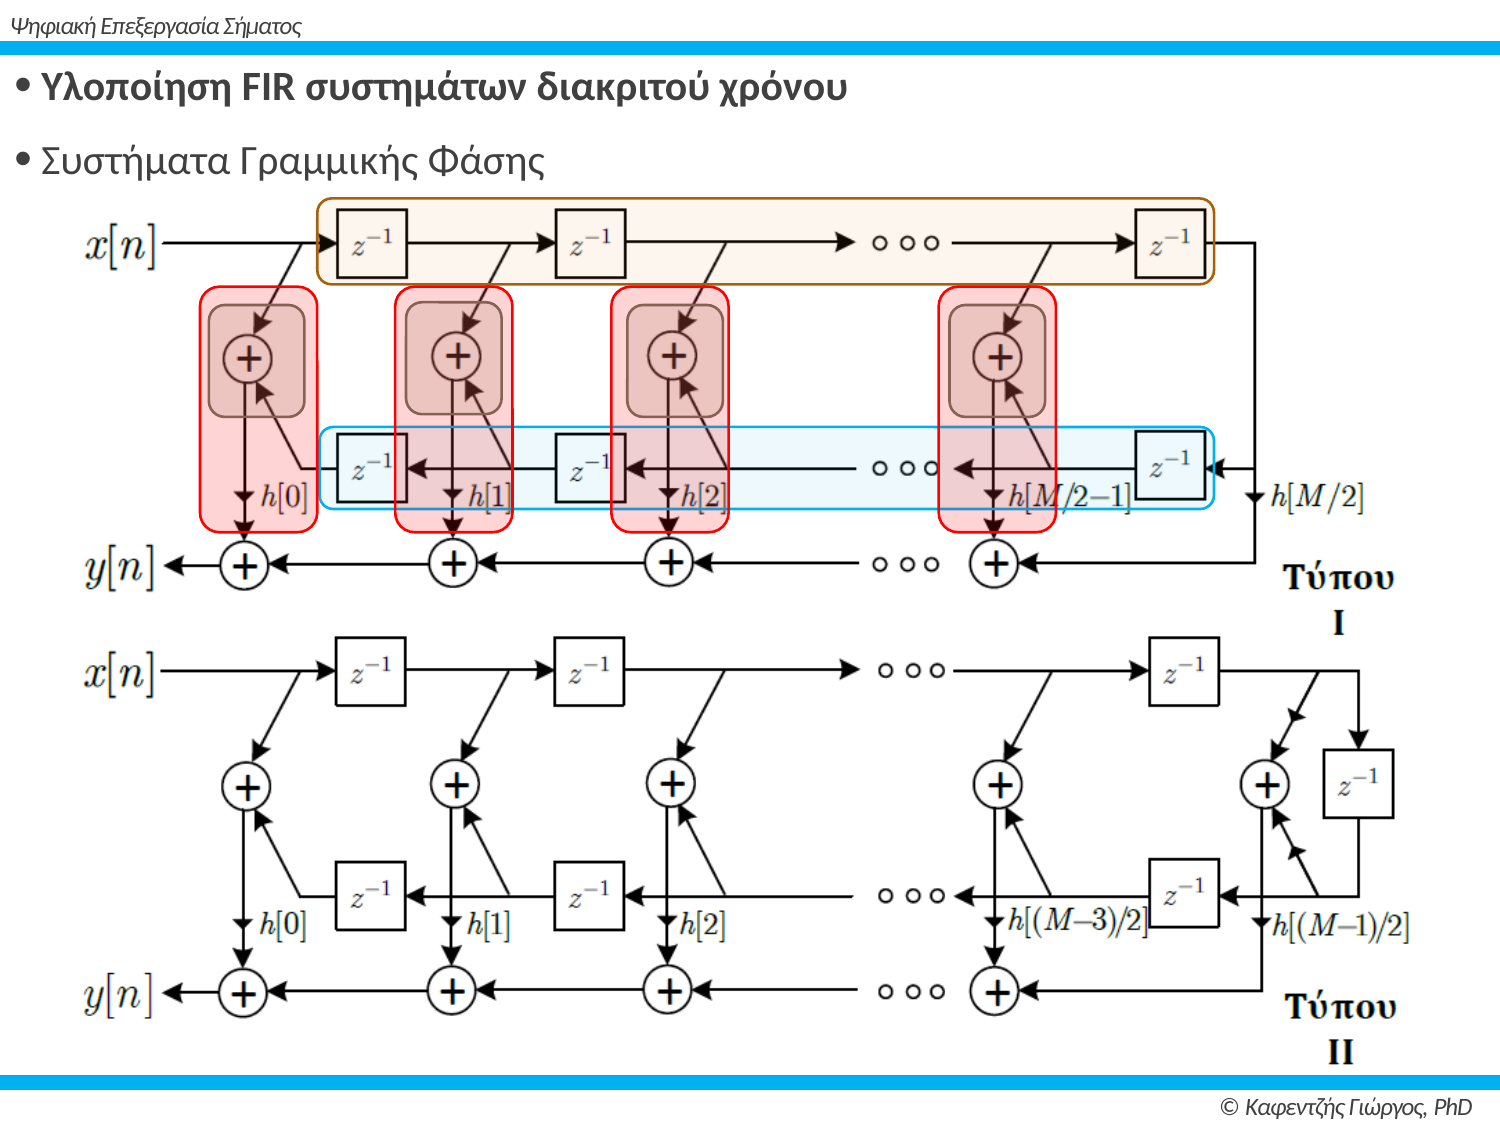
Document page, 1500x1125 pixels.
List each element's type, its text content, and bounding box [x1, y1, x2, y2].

title Ψηφιακή Επεξεργασία Σήματος [0, 19, 1484, 41]
list Υλοποίηση FIR συστημάτων διακριτού χρόνου Συστήματα Γραμμικής Φάσης [14, 56, 1484, 1075]
text_box © Καφεντζής Γιώργος, PhD [0, 1098, 1484, 1125]
text_box [0, 41, 1500, 55]
picture [60, 167, 1422, 1071]
text_box [0, 1075, 1500, 1090]
